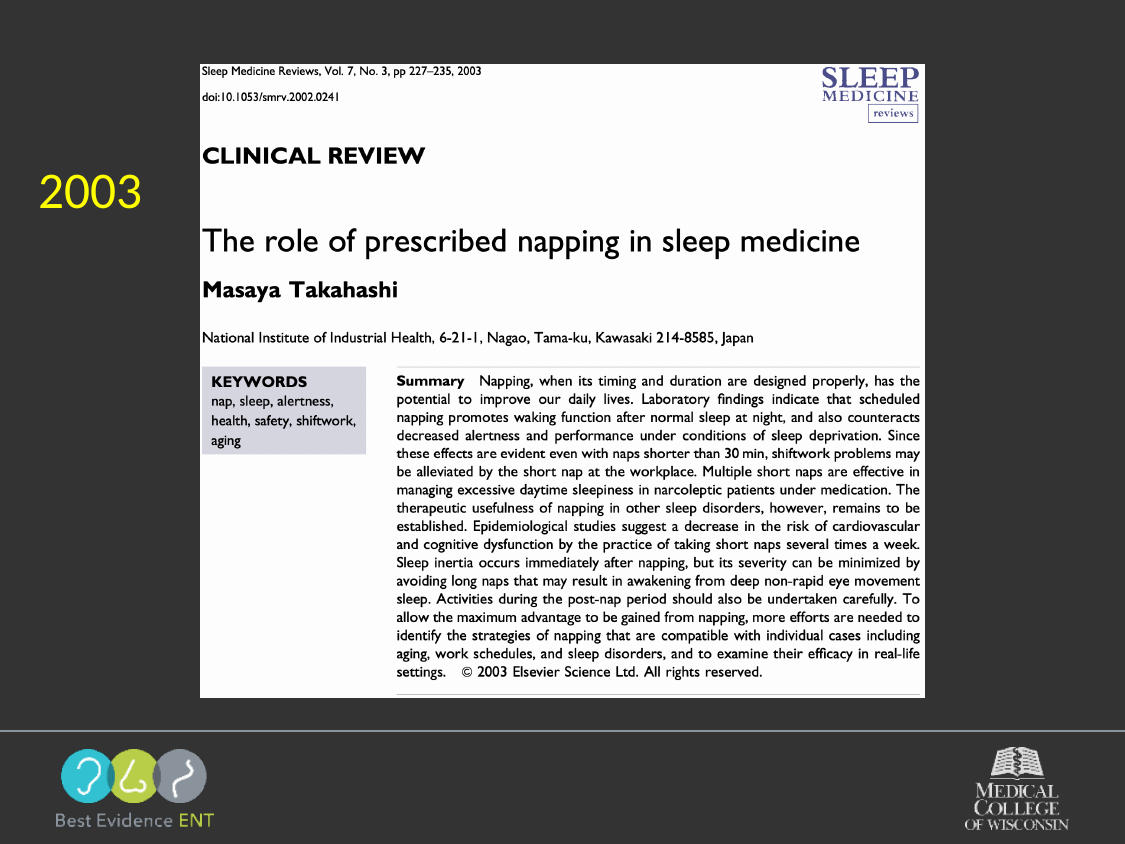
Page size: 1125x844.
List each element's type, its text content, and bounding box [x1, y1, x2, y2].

picture [965, 747, 1069, 830]
picture [56, 749, 214, 827]
picture [200, 64, 925, 698]
text_box 2003 [26, 146, 195, 233]
